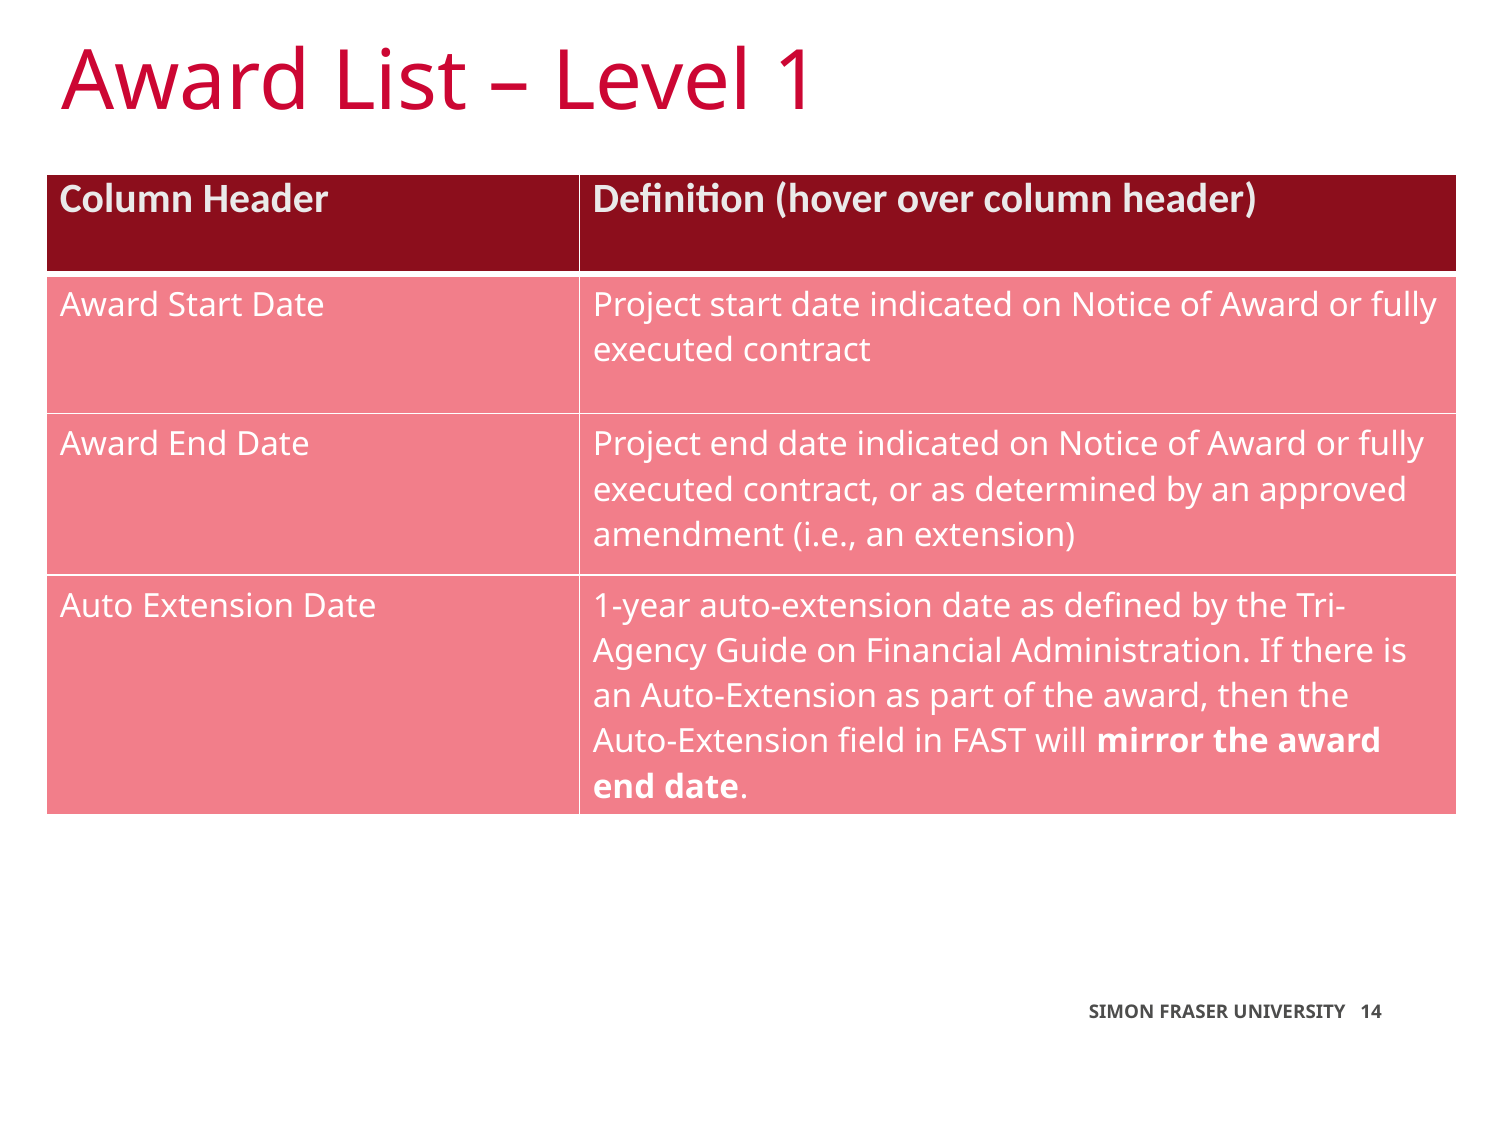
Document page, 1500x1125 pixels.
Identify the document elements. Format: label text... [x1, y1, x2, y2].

table_cell Award Start Date [47, 277, 579, 413]
slide_number SIMON FRASER UNIVERSITY 14 [990, 982, 1397, 1043]
table_cell Award End Date [47, 414, 579, 574]
table_cell Project start date indicated on Notice of Award or fully executed contract [580, 277, 1456, 413]
title Award List – Level 1 [46, 32, 1340, 132]
table_cell 1-year auto-extension date as defined by the Tri-Agency Guide on Financial Administration. If there is an Auto-Extension as part of the award, then the Auto-Extension field in FAST will mirror the award end date. [580, 576, 1456, 814]
table_cell Project end date indicated on Notice of Award or fully executed contract, or as determined by an approved amendment (i.e., an extension) [580, 414, 1456, 574]
table_header Definition (hover over column header) [580, 175, 1456, 271]
table_header Column Header [47, 175, 579, 271]
table_cell Auto Extension Date [47, 576, 579, 814]
